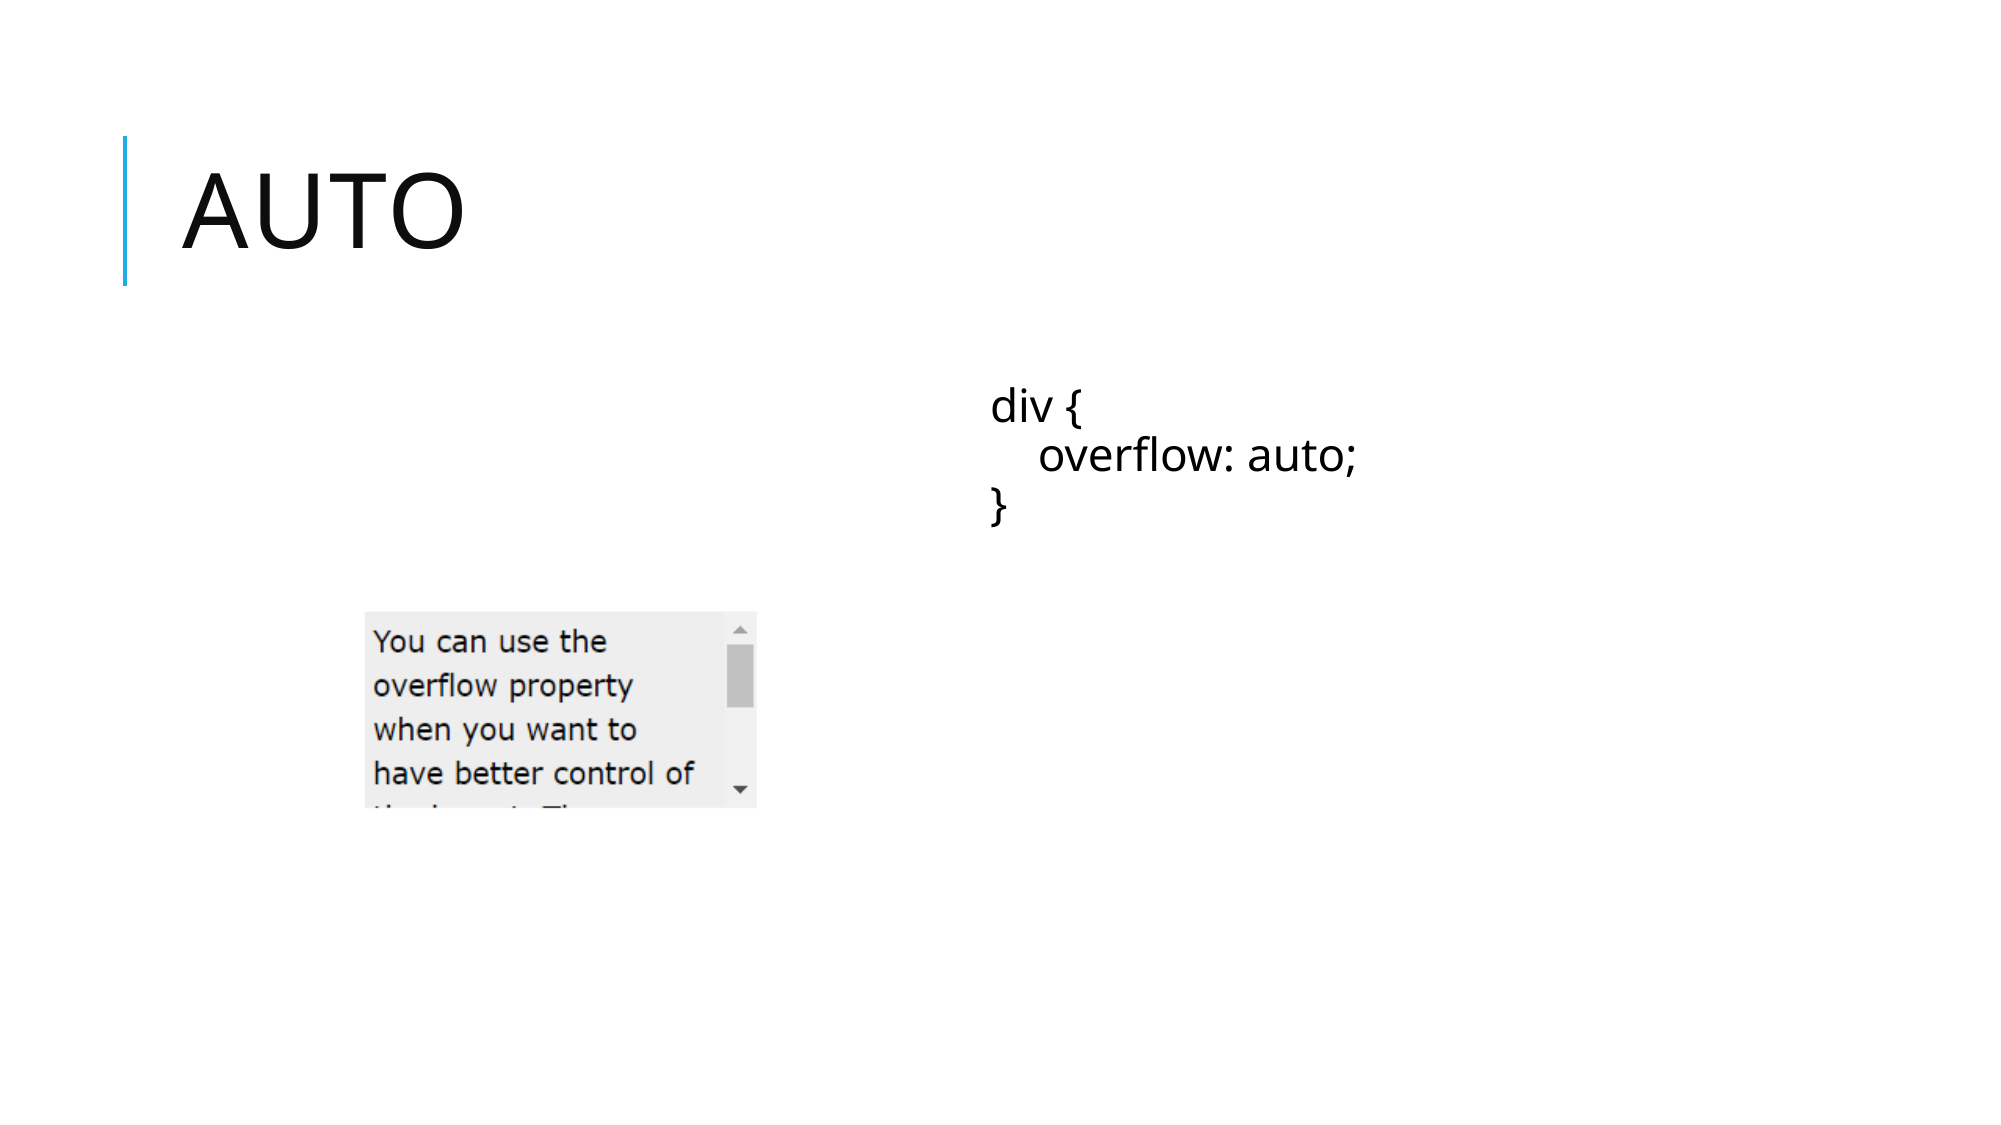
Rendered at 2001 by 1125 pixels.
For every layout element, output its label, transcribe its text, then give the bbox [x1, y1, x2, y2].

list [348, 593, 768, 817]
list div { overflow: auto; } [982, 375, 1763, 1035]
title auto [168, 96, 1763, 342]
